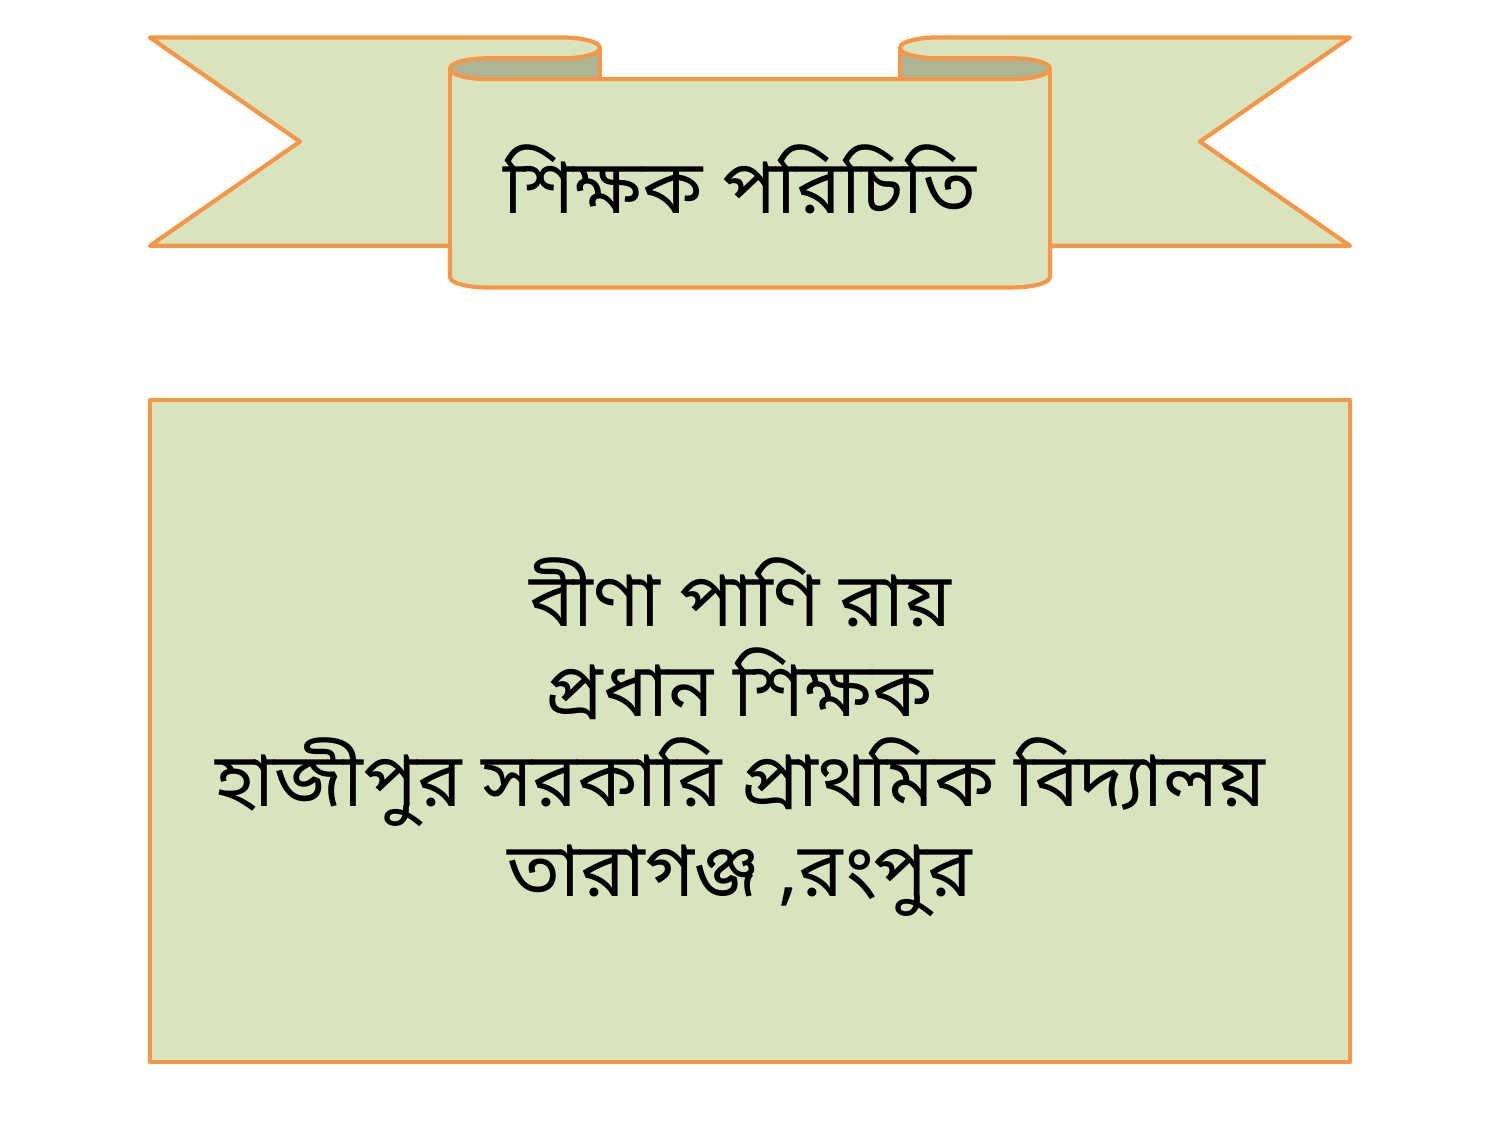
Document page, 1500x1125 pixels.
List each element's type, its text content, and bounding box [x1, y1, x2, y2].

text_box বীণা পাণি রায় প্রধান শিক্ষক হাজীপুর সরকারি প্রাথমিক বিদ্যালয় তারাগঞ্জ ,রংপুর [148, 398, 1352, 1064]
text_box শিক্ষক পরিচিতি [147, 35, 1352, 290]
